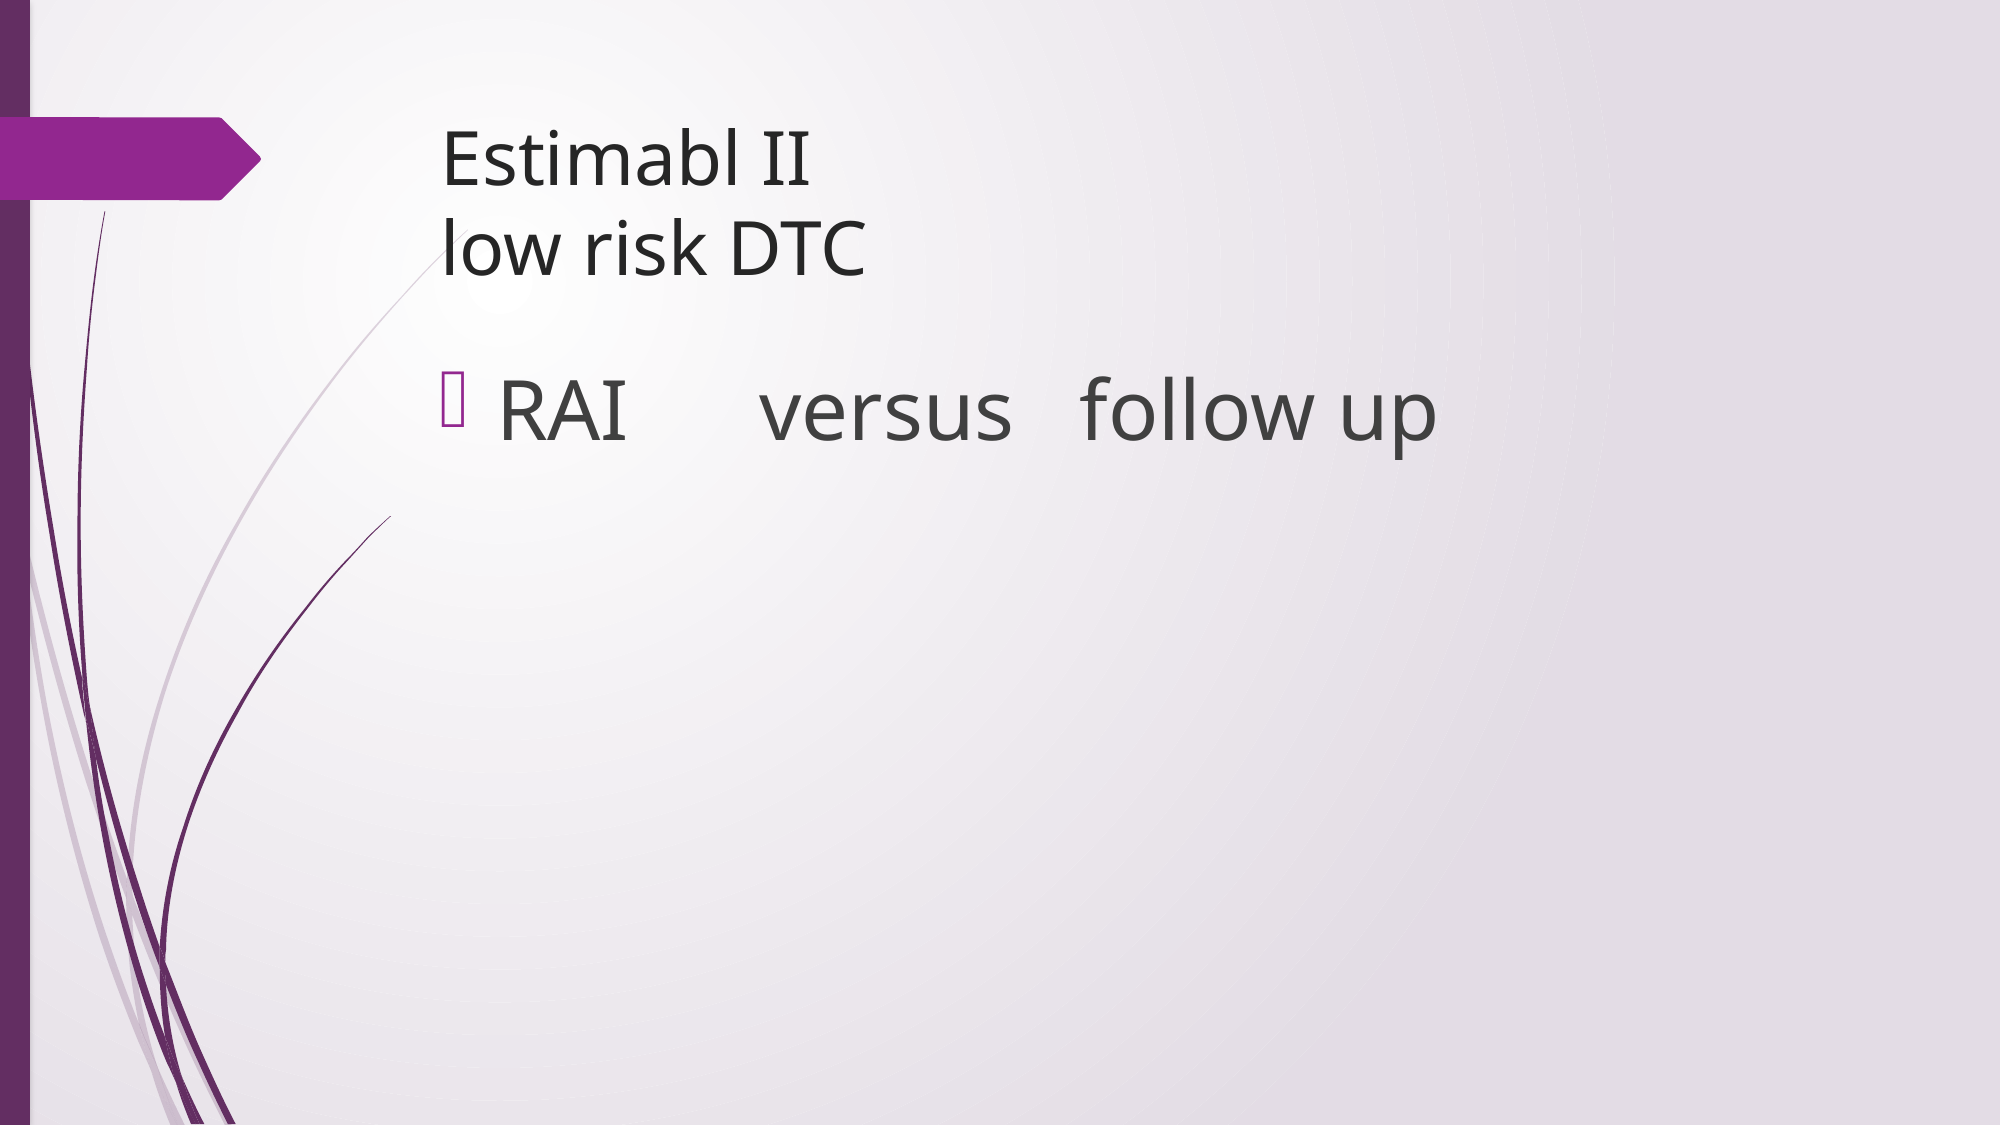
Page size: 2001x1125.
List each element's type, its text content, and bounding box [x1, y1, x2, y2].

title Estimabl II low risk DTC [425, 102, 1888, 313]
list RAI versus follow up [424, 350, 1888, 970]
